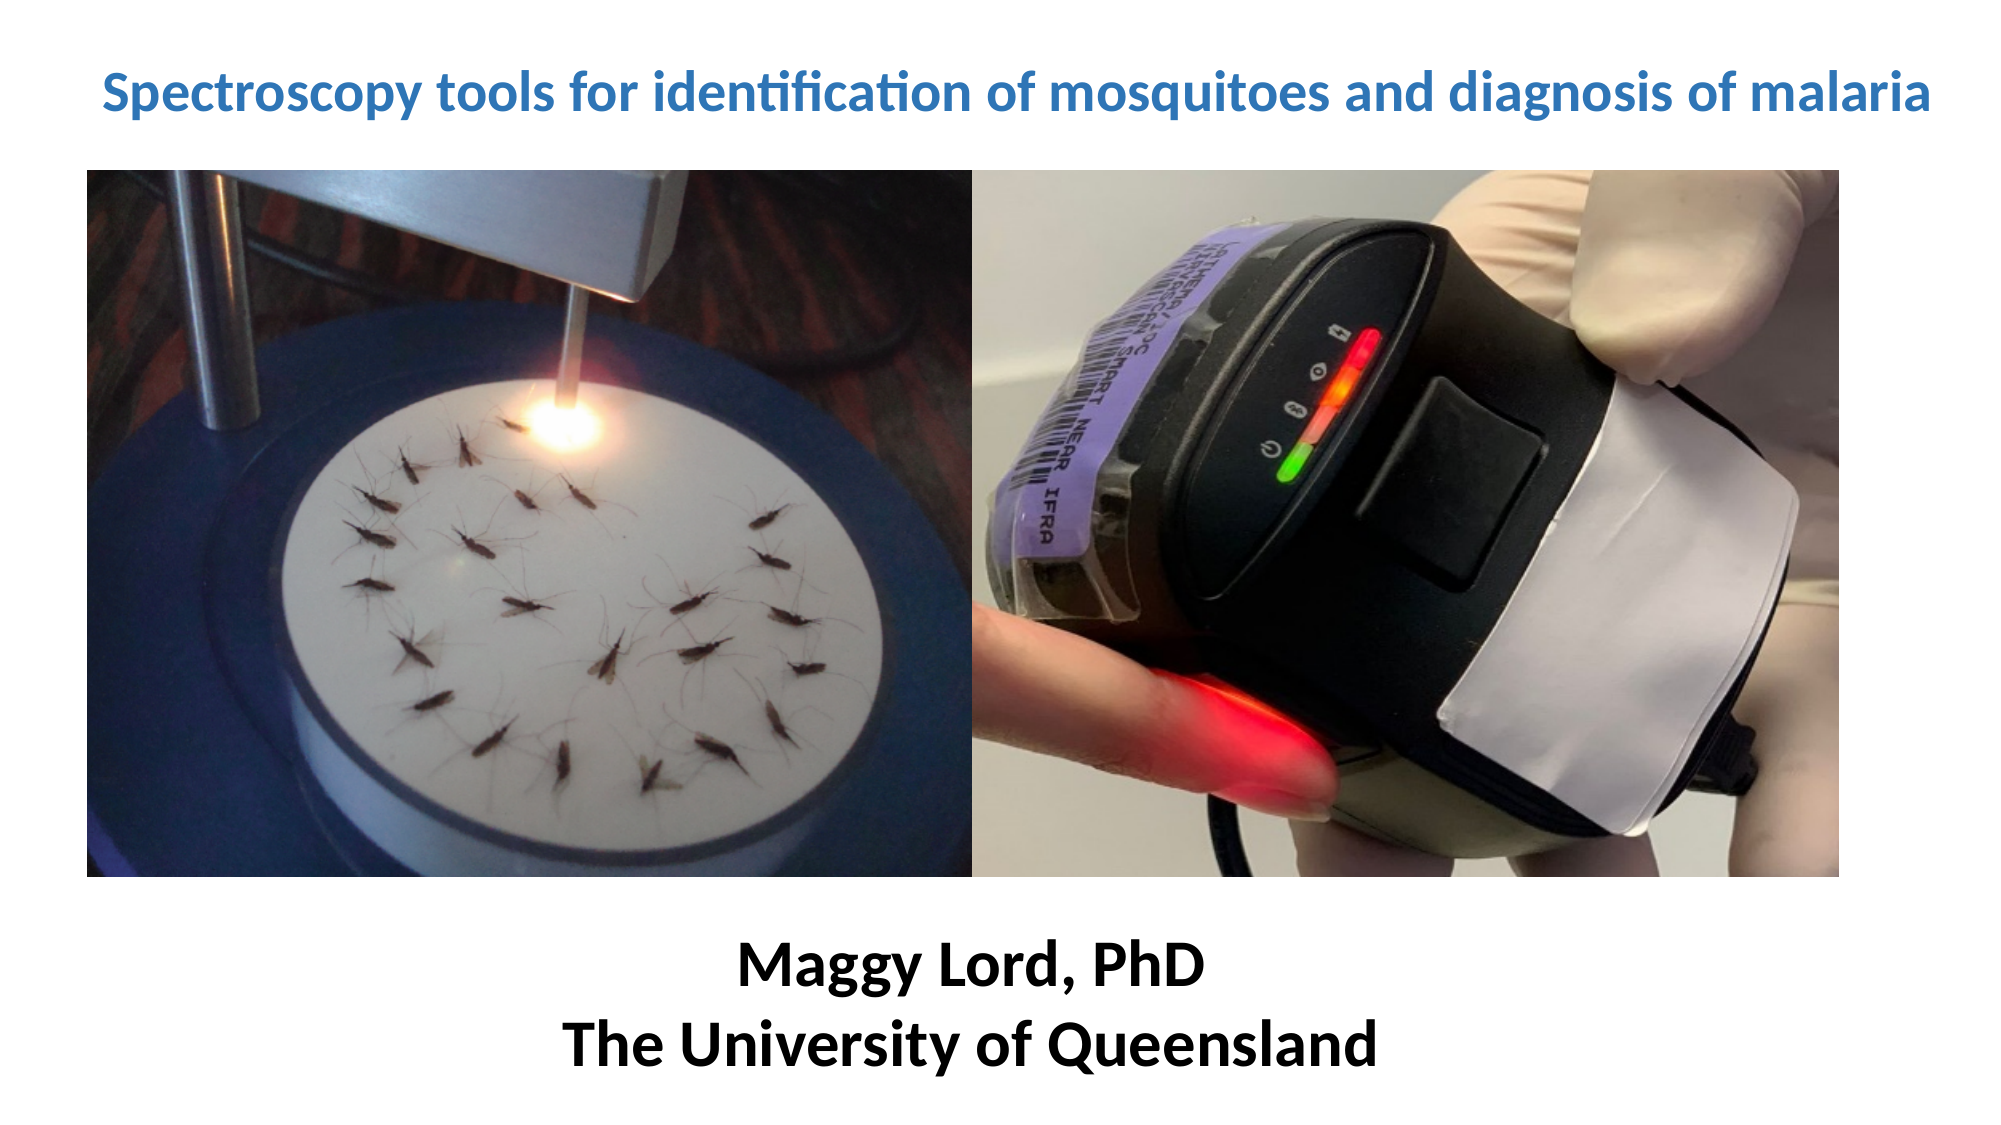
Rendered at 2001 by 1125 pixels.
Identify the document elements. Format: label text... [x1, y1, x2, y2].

text_box Maggy Lord, PhD The University of Queensland [446, 967, 1496, 1032]
text_box Spectroscopy tools for identification of mosquitoes and diagnosis of malaria [87, 45, 1973, 131]
picture [87, 170, 1839, 877]
